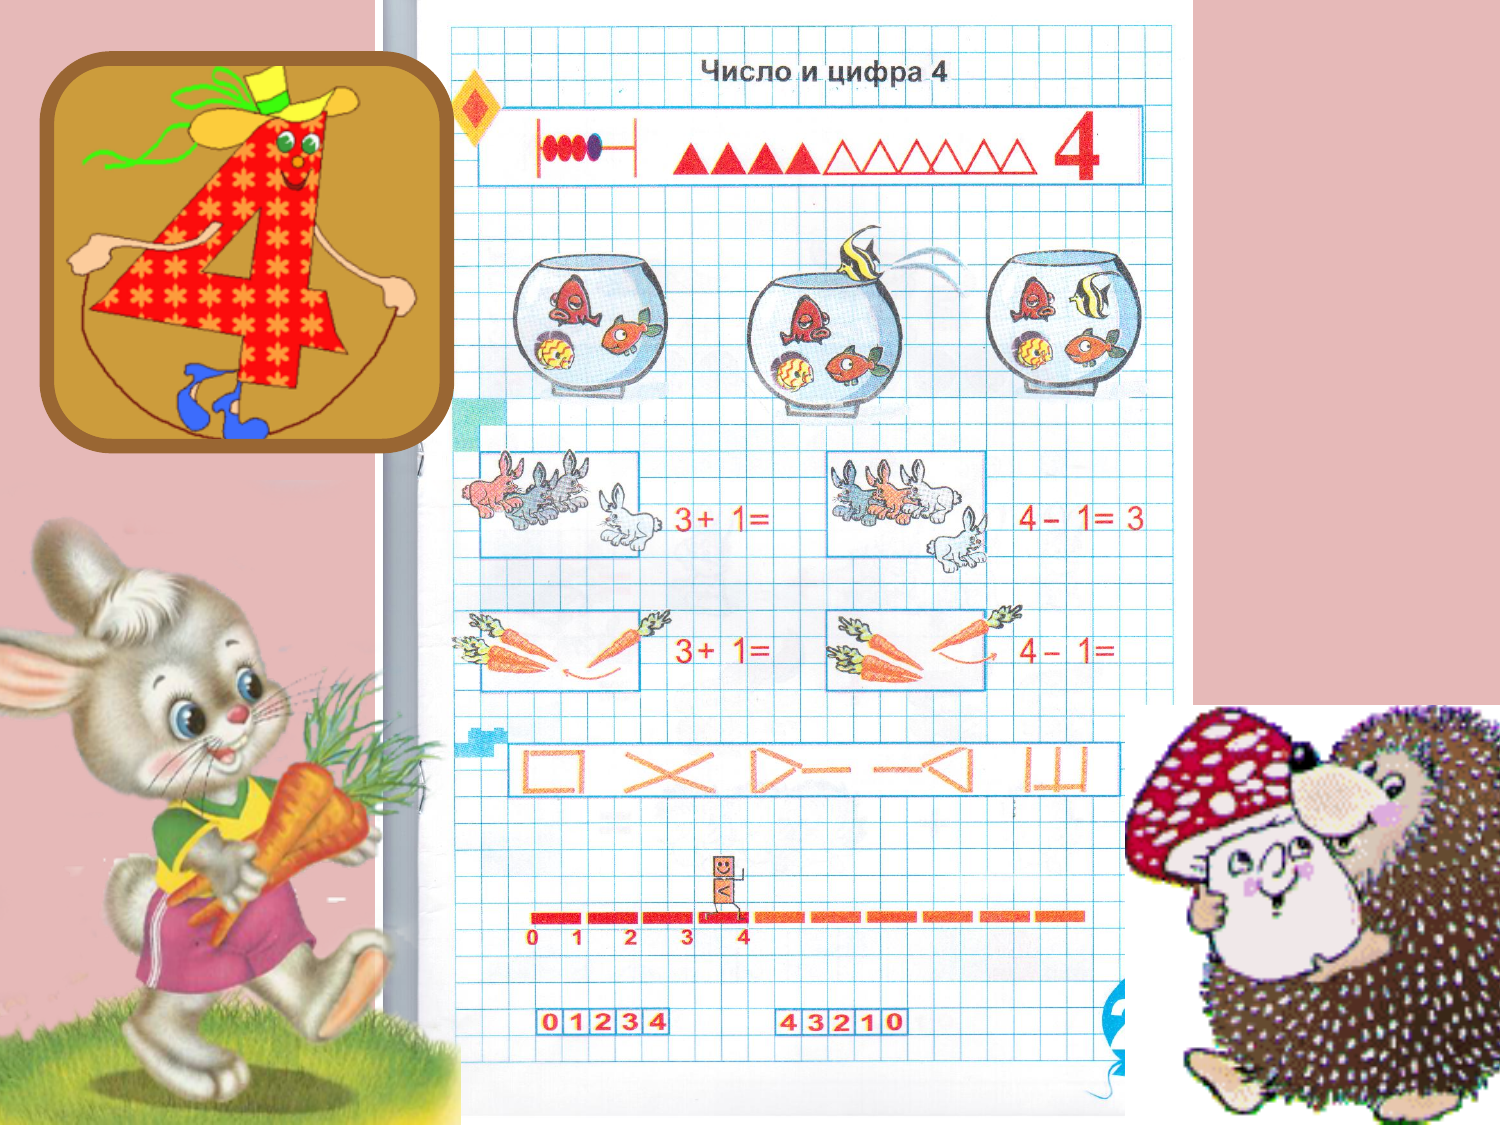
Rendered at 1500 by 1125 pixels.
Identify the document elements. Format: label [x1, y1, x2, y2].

picture [0, 0, 1500, 1125]
text_box [46, 58, 369, 447]
